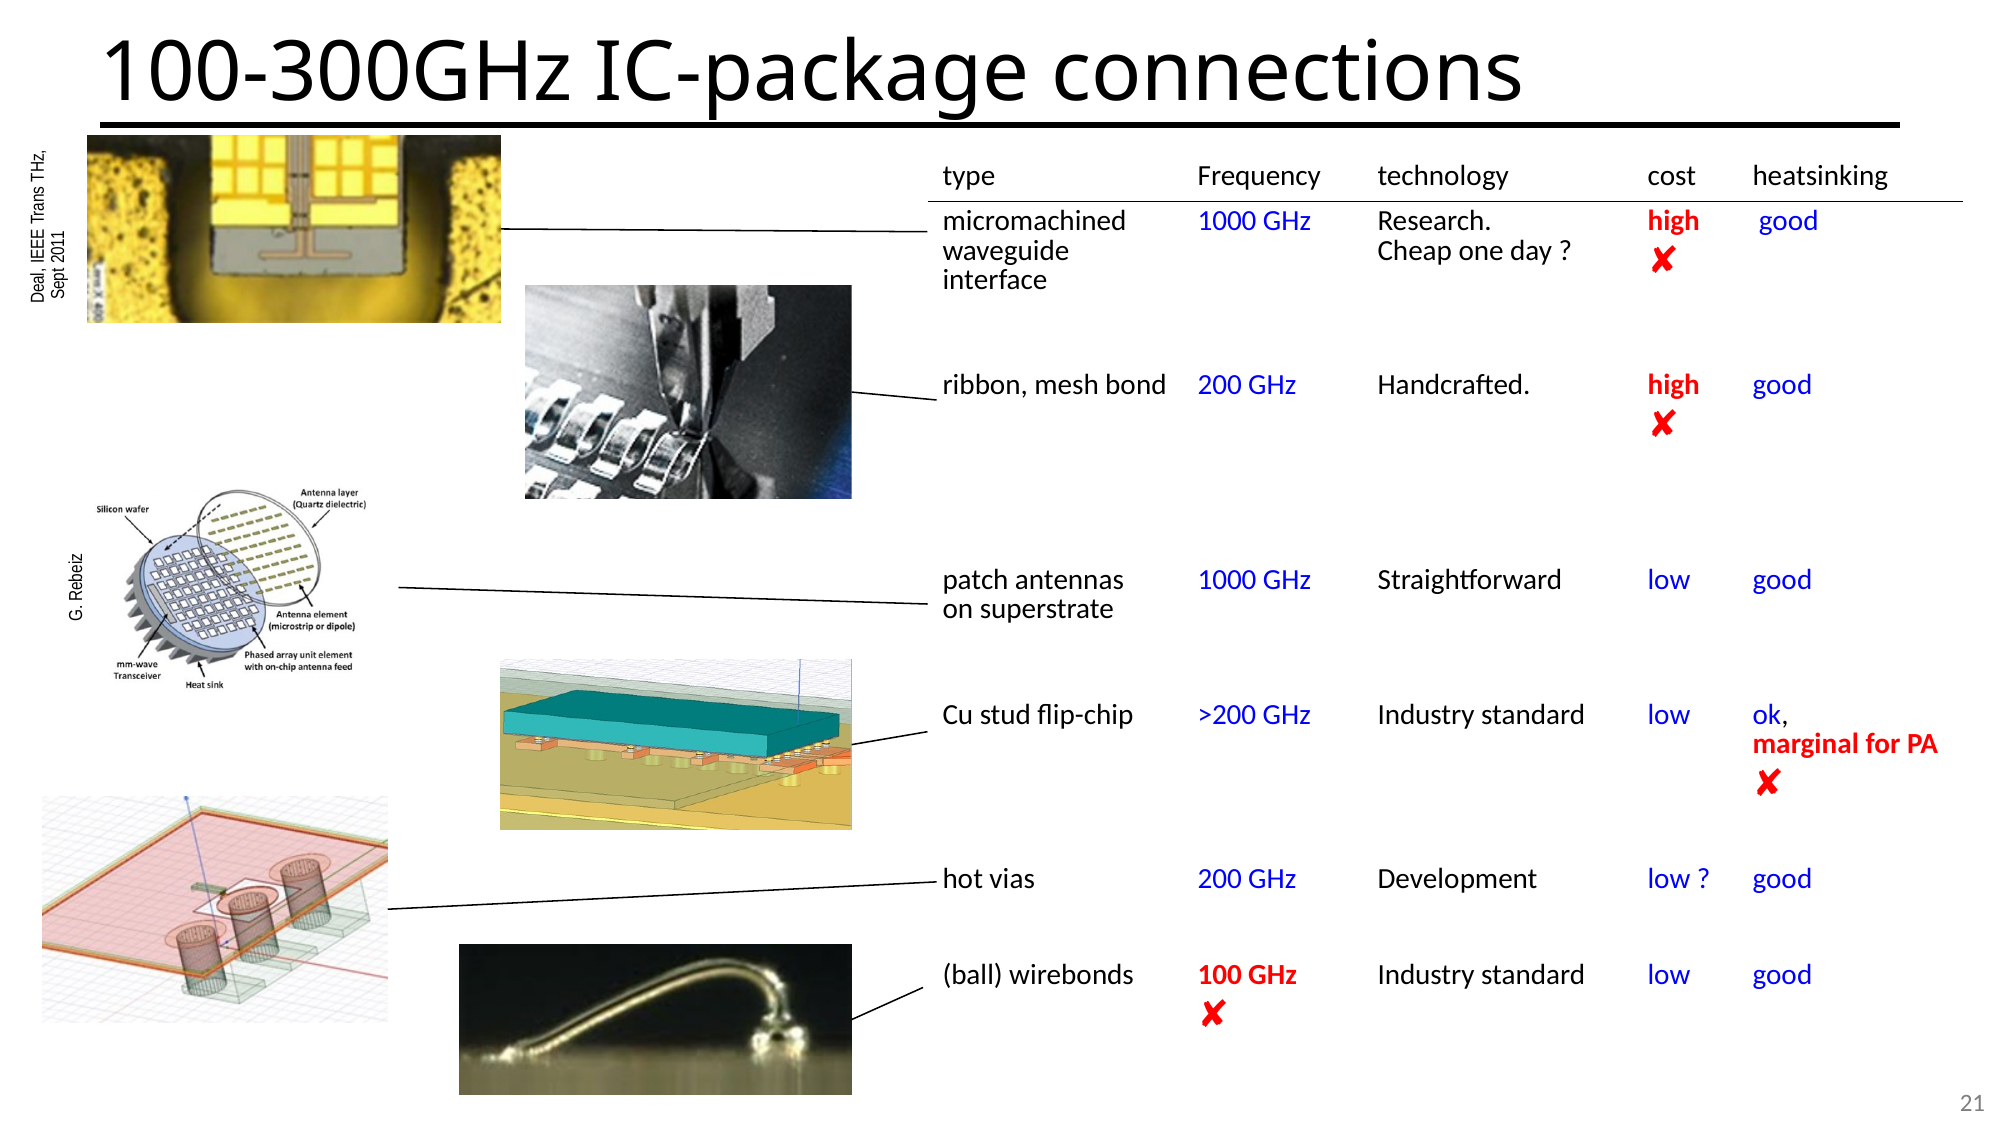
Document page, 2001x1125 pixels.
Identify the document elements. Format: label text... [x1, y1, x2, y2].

table_cell Industry standard [1363, 955, 1633, 1052]
title 100-300GHz IC-package connections [99, 35, 1938, 113]
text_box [504, 228, 928, 232]
table_cell good [1738, 560, 1963, 695]
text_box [398, 587, 928, 607]
text_box G. Rebeiz [58, 538, 64, 637]
table_header technology [1363, 156, 1633, 201]
table_header type [928, 156, 1183, 201]
table_header Frequency [1183, 156, 1363, 201]
table_cell Cu stud flip-chip [928, 695, 1183, 859]
table_cell high ✘ [1633, 365, 1738, 560]
table_cell hot vias [928, 859, 1183, 955]
table_cell 200 GHz [1183, 365, 1363, 560]
picture [87, 135, 501, 323]
picture [499, 659, 852, 830]
table_cell 1000 GHz [1183, 202, 1363, 365]
table_cell 200 GHz [1183, 859, 1363, 955]
table_cell Straightforward [1363, 560, 1633, 695]
table_cell Industry standard [1363, 695, 1633, 859]
picture [42, 795, 388, 1023]
picture [524, 285, 852, 499]
text_box Deal, IEEE Trans THz, Sept 2011 [20, 135, 76, 319]
table_cell 100 GHz ✘ [1183, 955, 1363, 1052]
table_cell (ball) wirebonds [928, 955, 1183, 1052]
table_cell low [1633, 560, 1738, 695]
table_cell low ? [1633, 859, 1738, 955]
table_cell Research. Cheap one day ? [1363, 202, 1633, 365]
table_cell high ✘ [1633, 202, 1738, 365]
table_cell micromachined waveguide interface [928, 202, 1183, 365]
table_header cost [1633, 156, 1738, 201]
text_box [387, 881, 937, 910]
table_cell low [1633, 955, 1738, 1052]
table_cell ribbon, mesh bond [928, 365, 1183, 560]
table_cell patch antennas on superstrate [928, 560, 1183, 695]
table_cell low [1633, 695, 1738, 859]
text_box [851, 391, 937, 401]
picture [69, 482, 399, 693]
table_cell Handcrafted. [1363, 365, 1633, 560]
table_cell >200 GHz [1183, 695, 1363, 859]
table_cell ok, marginal for PA ✘ [1738, 695, 1963, 859]
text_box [851, 987, 924, 1020]
picture [458, 944, 852, 1095]
table_cell good [1738, 955, 1963, 1052]
table_cell Development [1363, 859, 1633, 955]
table_cell good [1738, 859, 1963, 955]
table_cell good [1738, 202, 1963, 365]
table_cell good [1738, 365, 1963, 560]
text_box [851, 731, 928, 745]
table_cell 1000 GHz [1183, 560, 1363, 695]
table_header heatsinking [1738, 156, 1963, 201]
